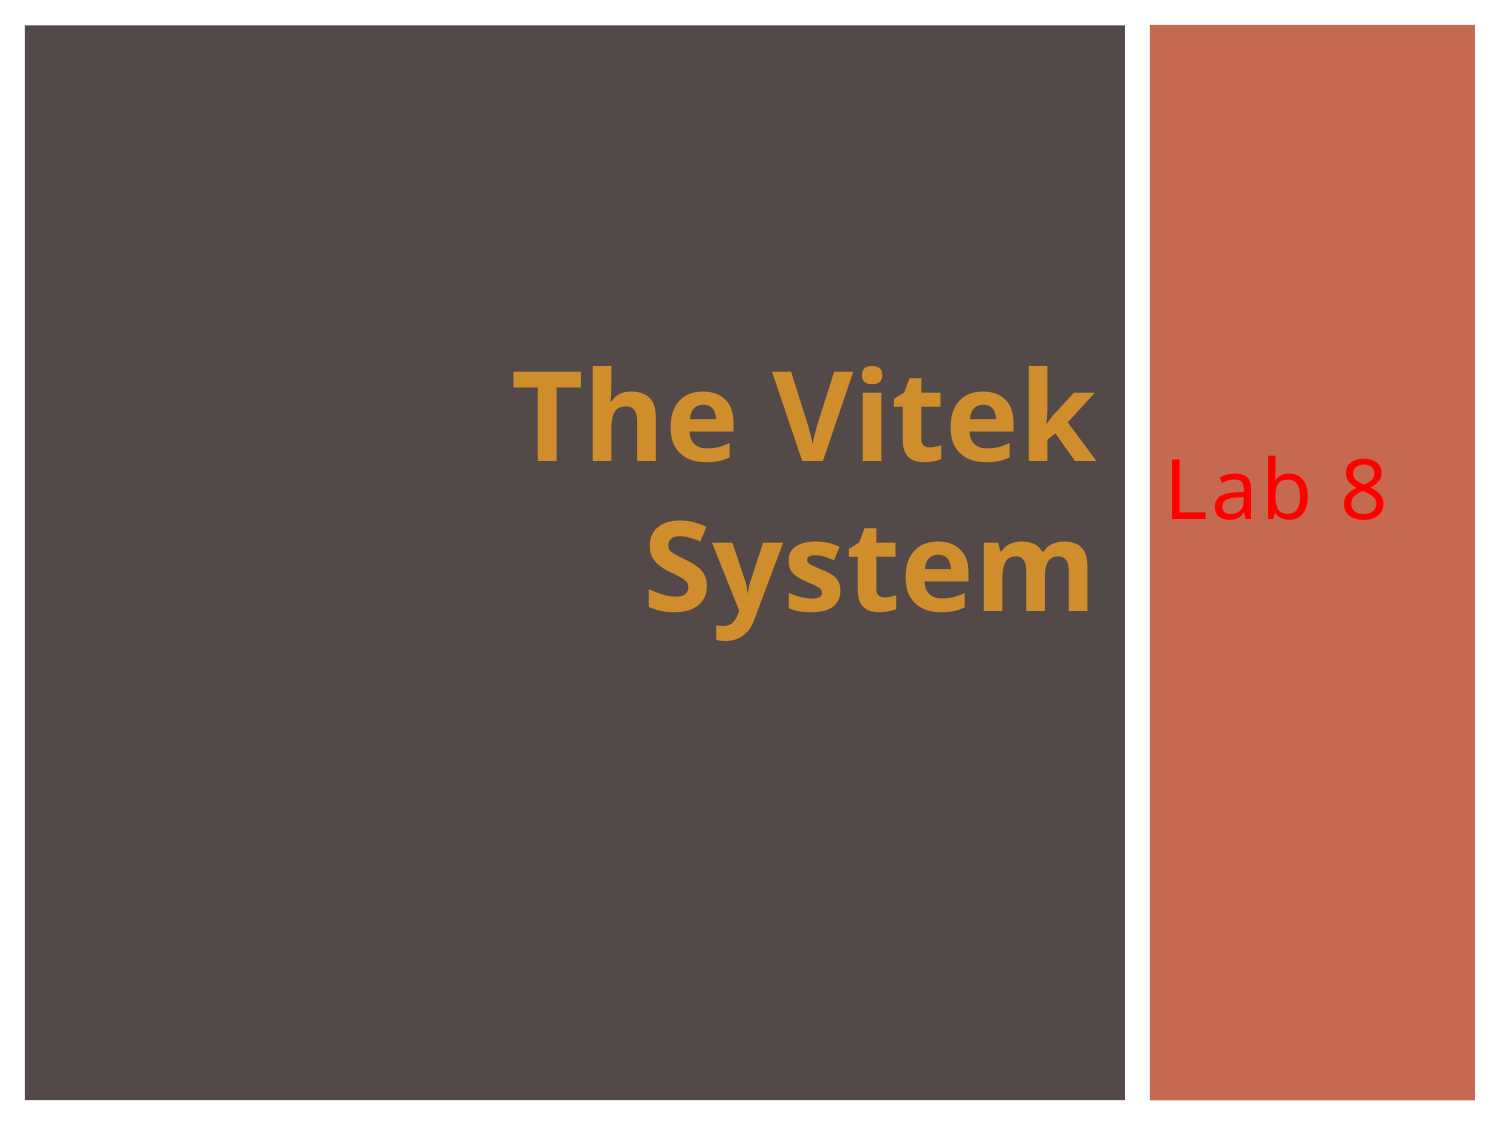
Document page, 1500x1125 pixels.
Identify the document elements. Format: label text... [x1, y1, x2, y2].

subtitle Lab 8 [1149, 336, 1475, 637]
title The Vitek System [75, 336, 1113, 637]
